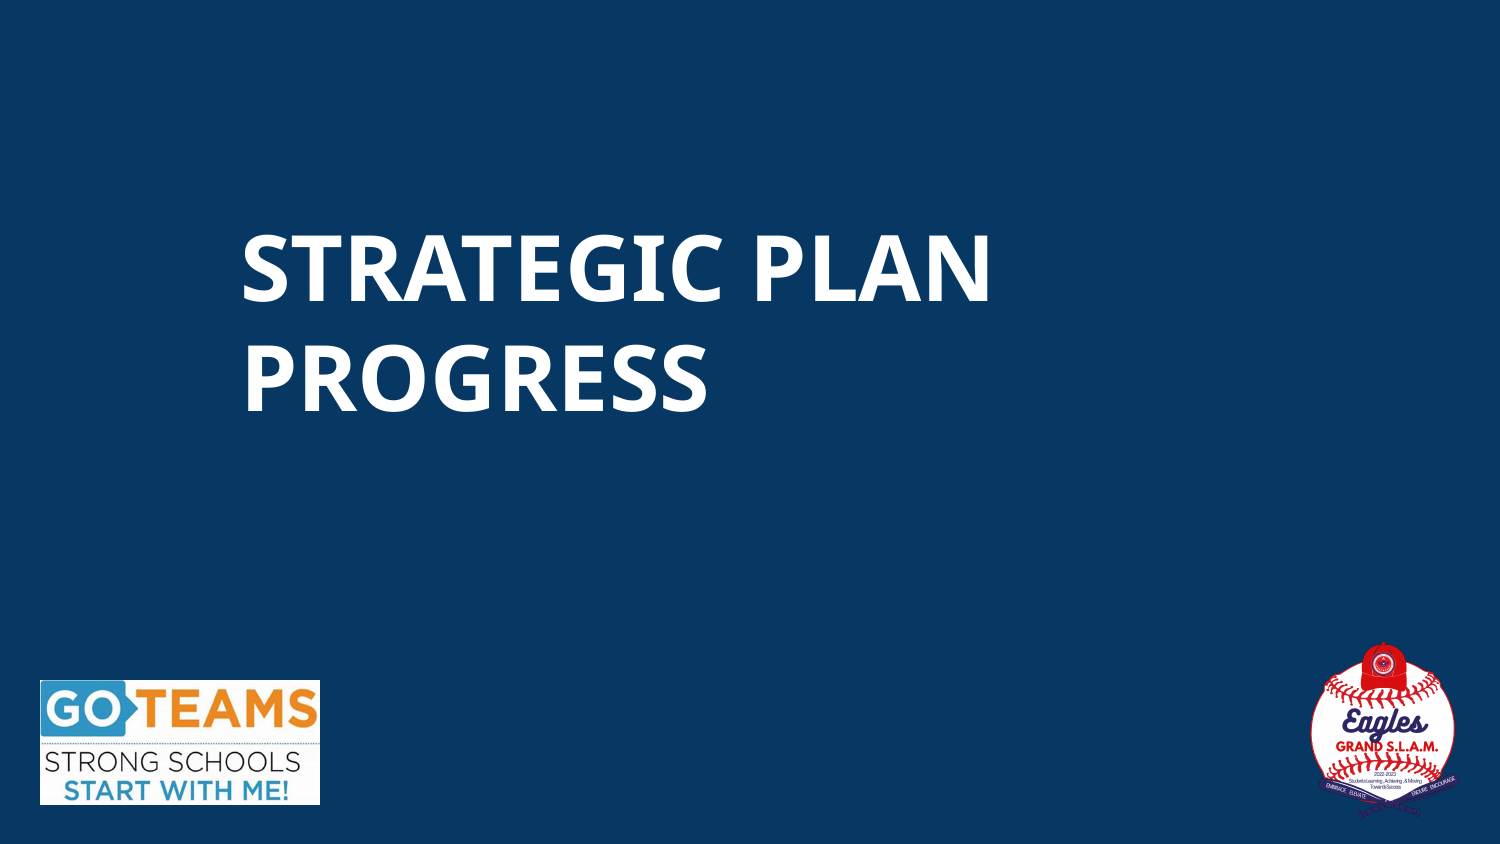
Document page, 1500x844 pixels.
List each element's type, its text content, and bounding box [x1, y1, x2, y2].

picture [1282, 625, 1487, 830]
picture [40, 680, 320, 805]
text_box STRATEGIC PLAN PROGRESS [224, 201, 1275, 458]
